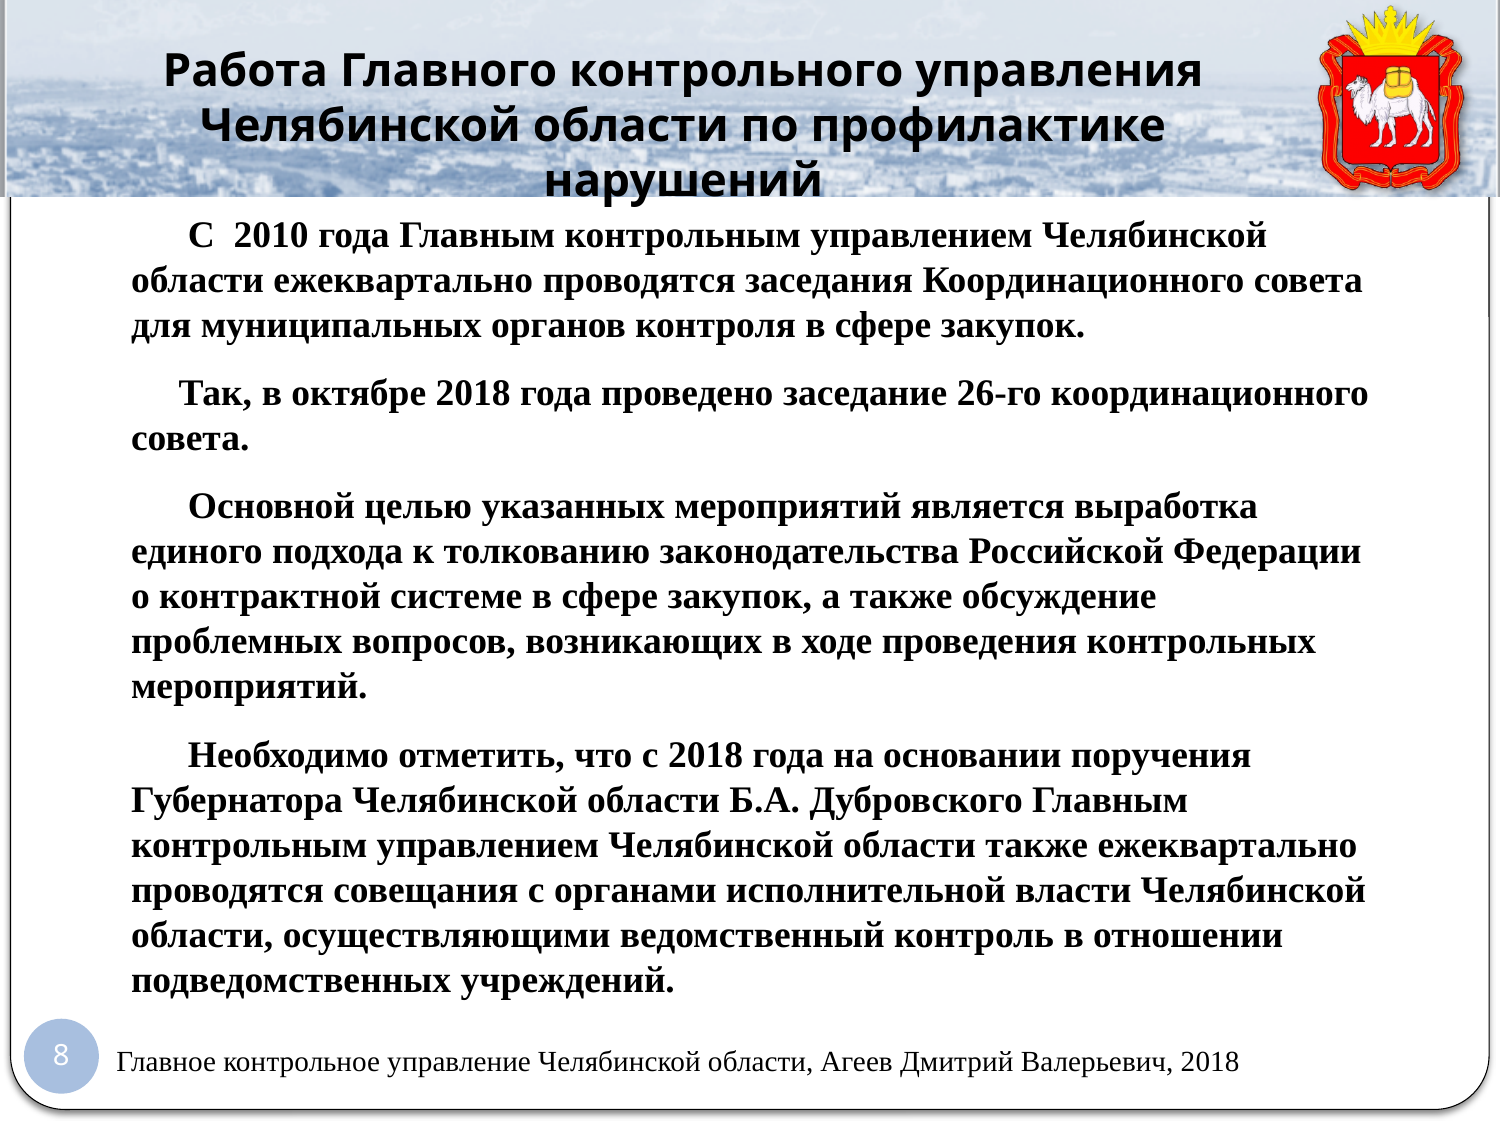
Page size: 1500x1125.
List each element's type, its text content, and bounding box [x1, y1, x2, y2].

picture [0, 0, 1500, 197]
slide_number 8 [23, 1031, 99, 1094]
chart [38, 199, 1462, 1036]
text_box Главное контрольное управление Челябинской области, Агеев Дмитрий Валерьевич, 2018 [101, 1034, 1467, 1085]
